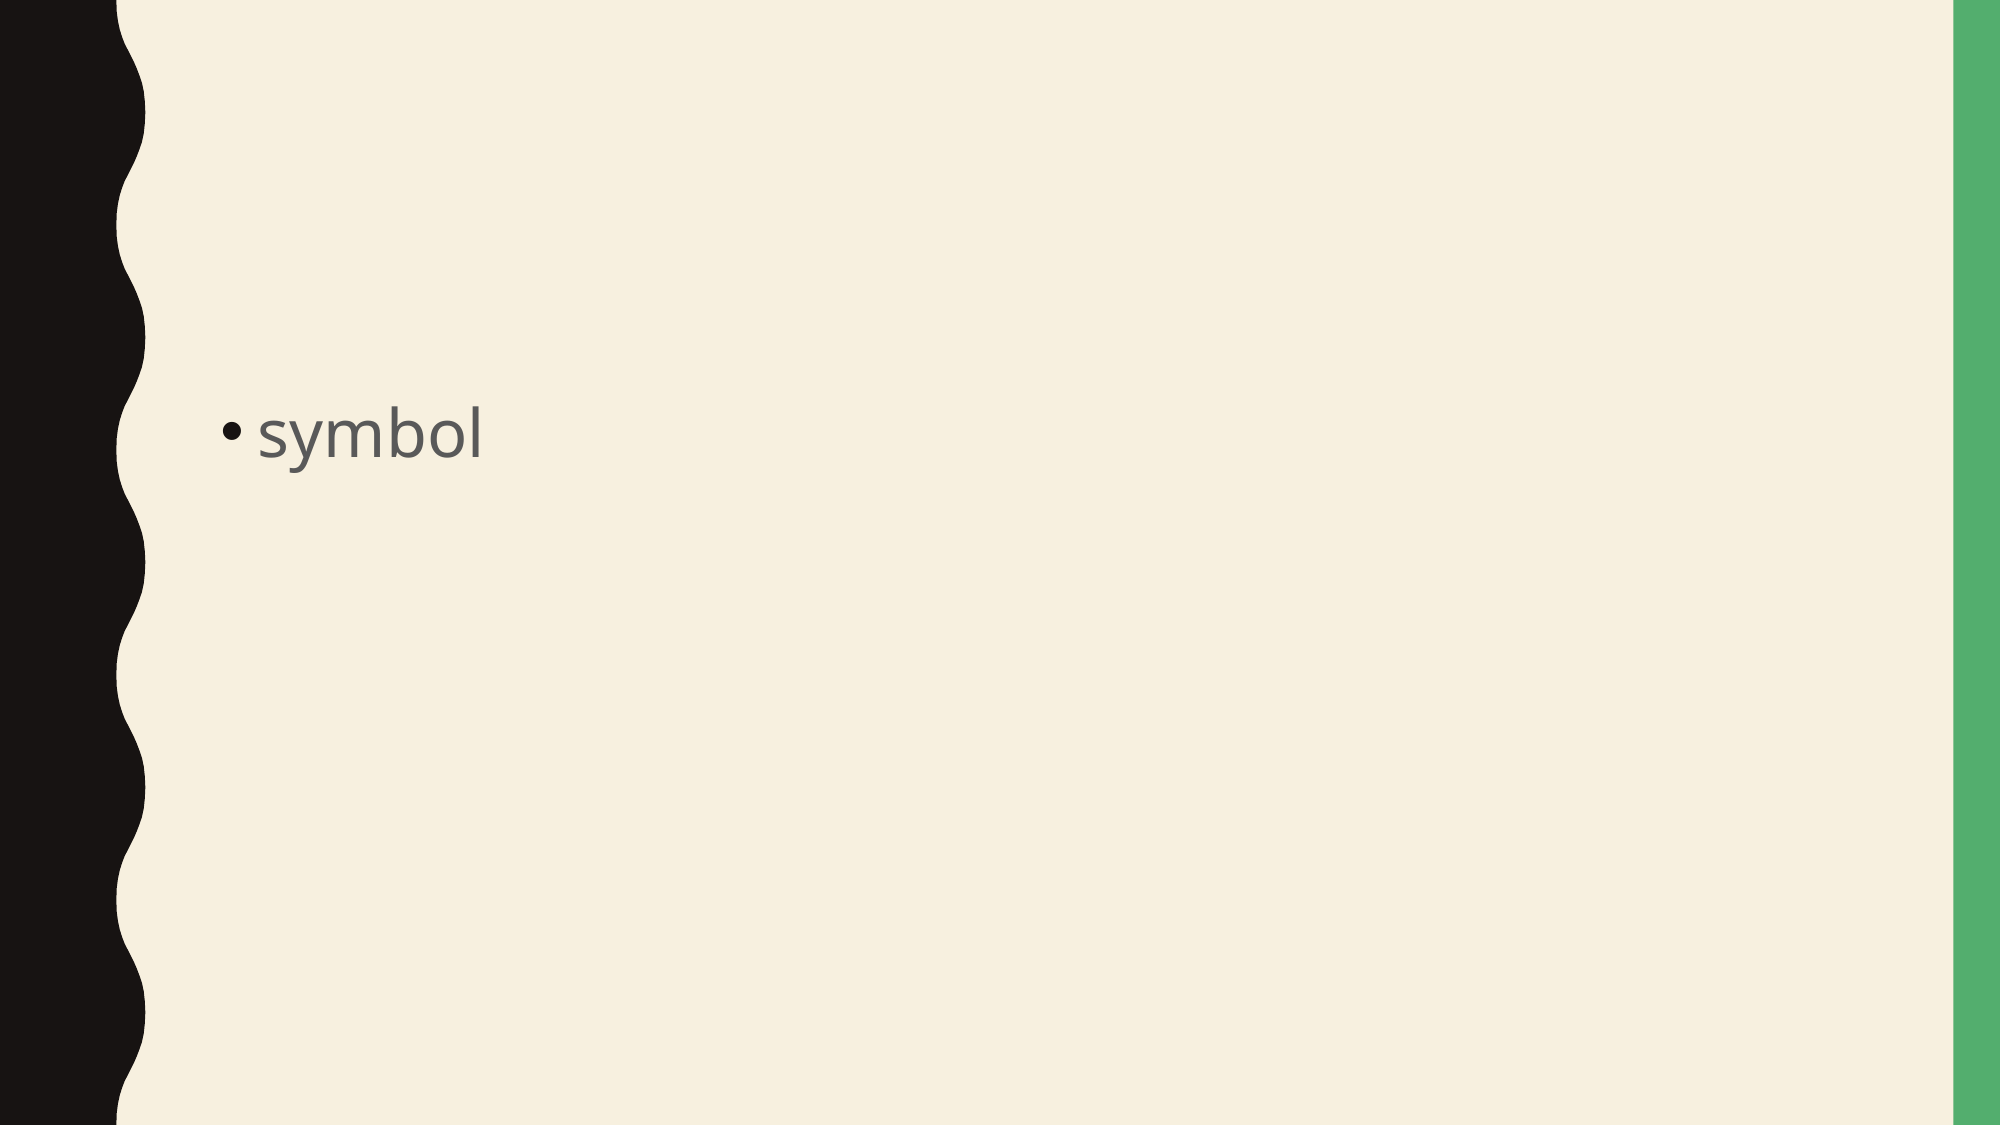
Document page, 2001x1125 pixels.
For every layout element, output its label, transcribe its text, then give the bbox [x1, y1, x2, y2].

list symbol [205, 375, 1875, 965]
